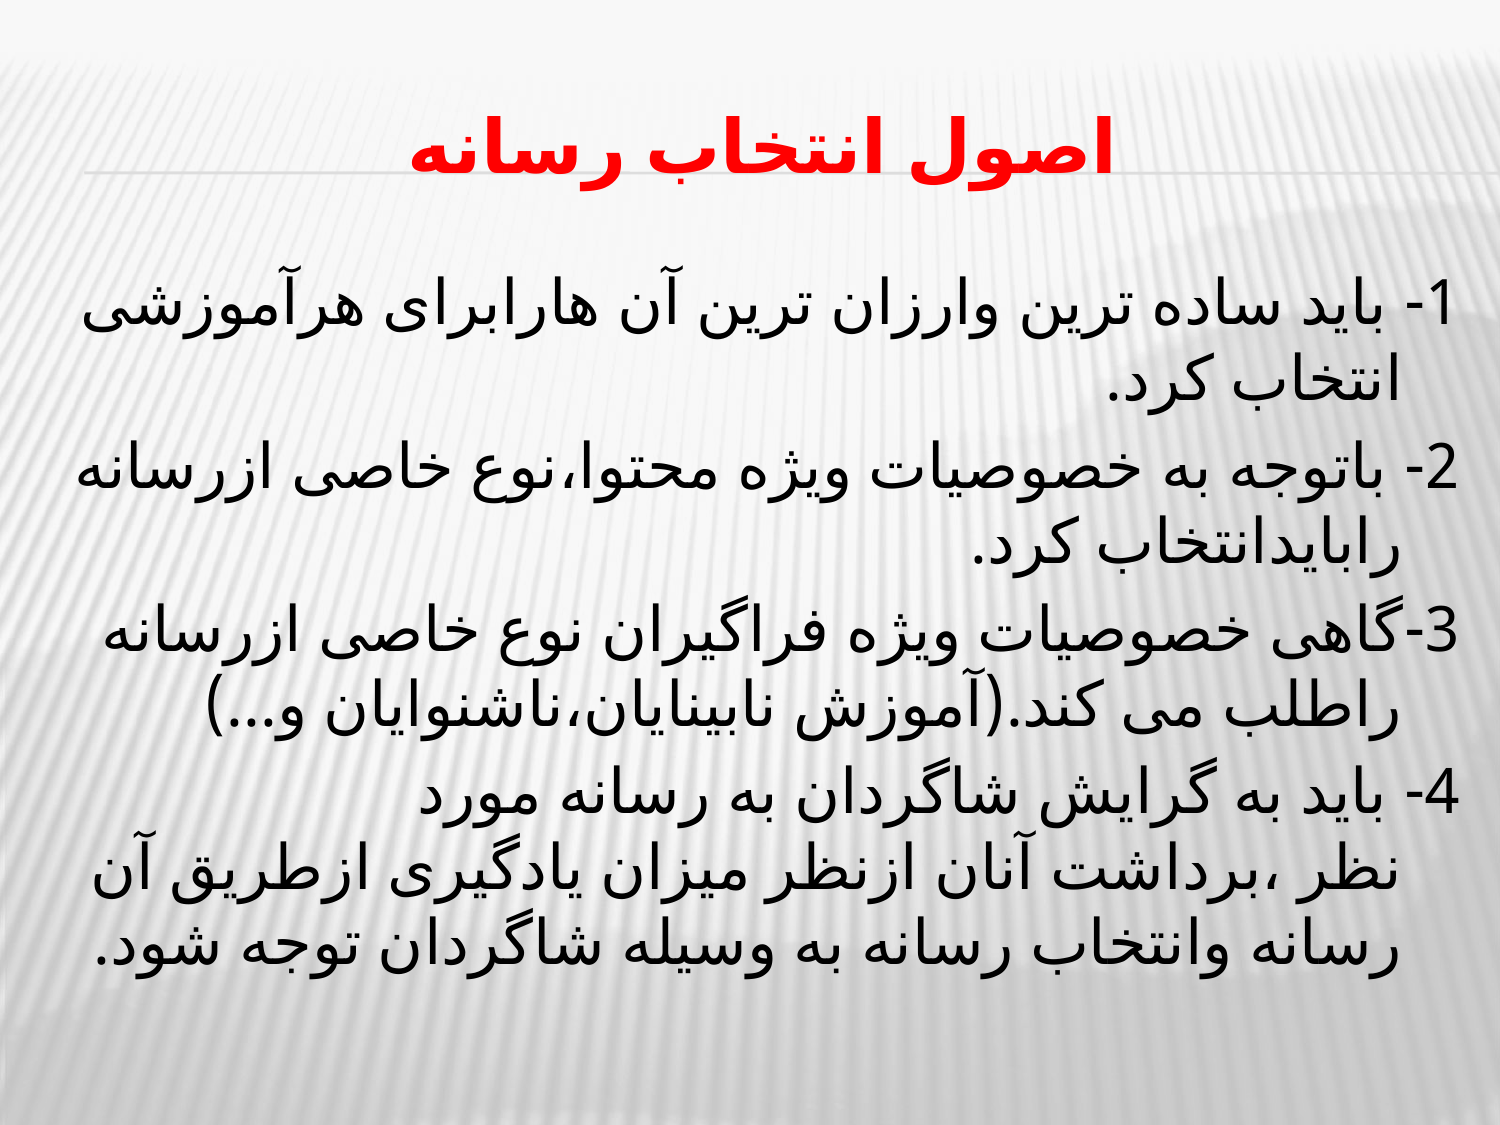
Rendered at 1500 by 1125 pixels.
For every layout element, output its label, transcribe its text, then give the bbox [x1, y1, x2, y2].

title اصول انتخاب رسانه [50, 75, 1475, 213]
list 1- باید ساده ترین وارزان ترین آن هارابرای هرآموزشی انتخاب کرد. 2- باتوجه به خصوصیات ویژه محتوا،نوع خاصی ازرسانه رابایدانتخاب کرد. 3-گاهی خصوصیات ویژه فراگیران نوع خاصی ازرسانه راطلب می کند.(آموزش نابینایان،ناشنوایان و...) 4- باید به گرایش شاگردان به رسانه مورد نظر ،برداشت آنان ازنظر میزان یادگیری ازطریق آن رسانه وانتخاب رسانه به وسیله شاگردان توجه شود. [50, 254, 1475, 998]
